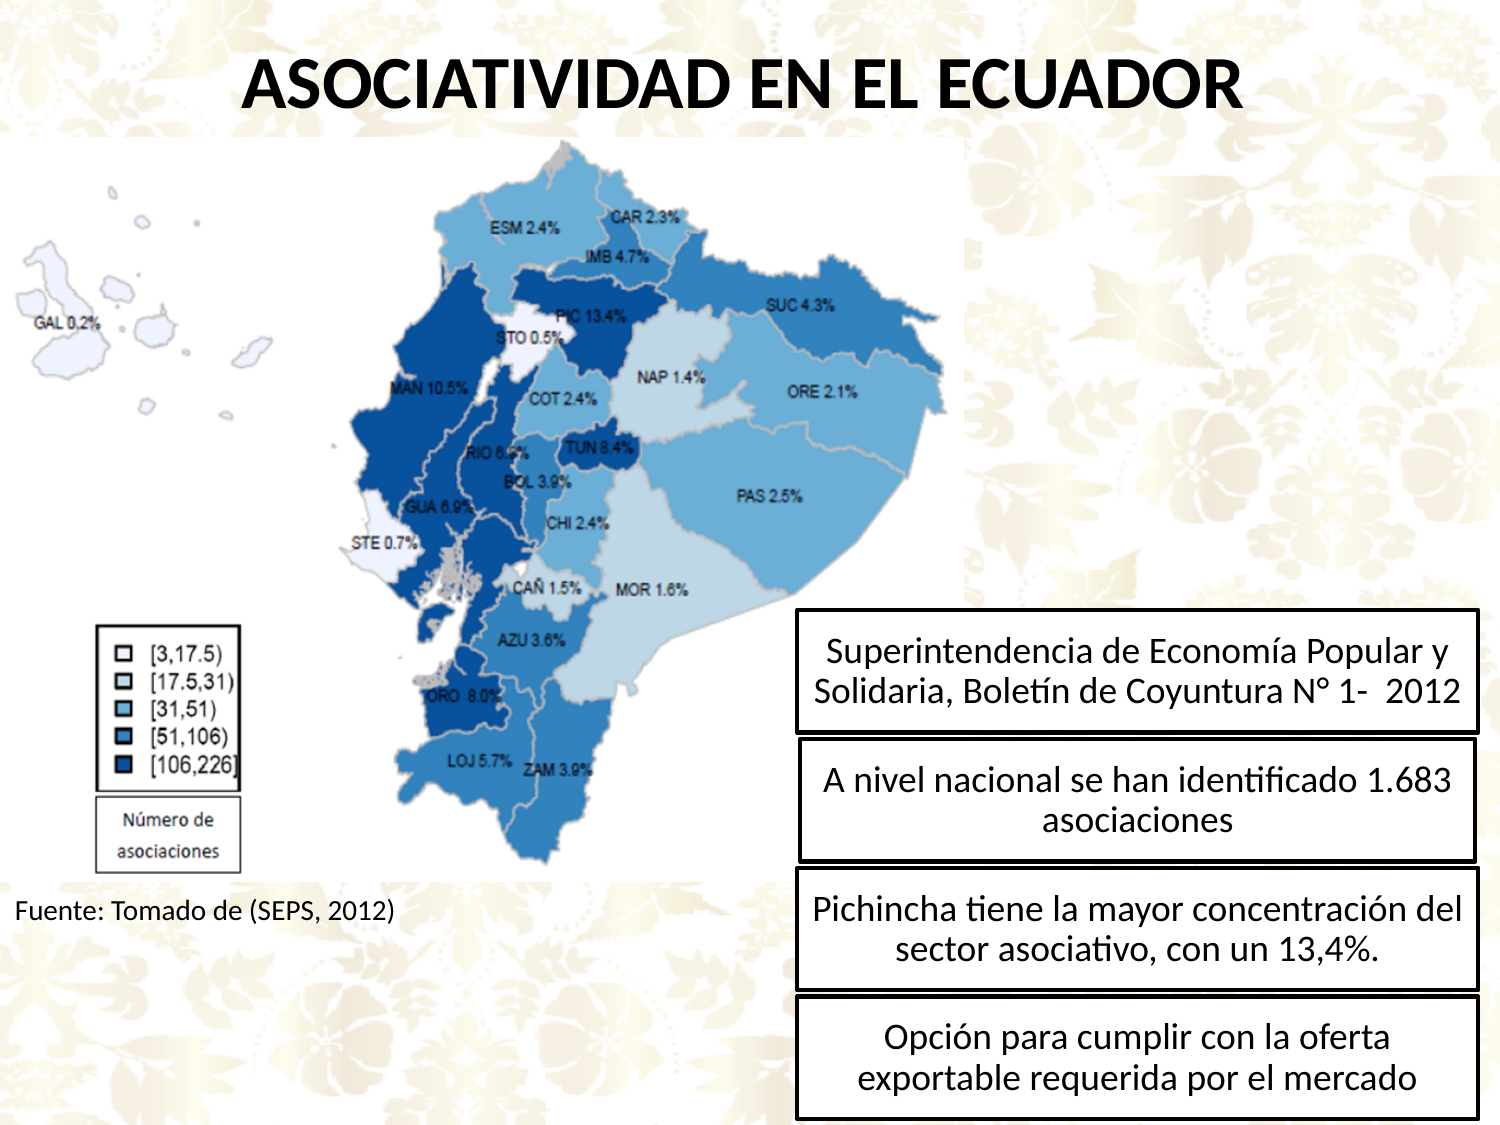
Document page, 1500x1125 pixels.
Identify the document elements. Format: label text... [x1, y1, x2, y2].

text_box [796, 609, 1479, 1120]
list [0, 136, 964, 883]
title ASOCIATIVIDAD EN EL ECUADOR [76, 0, 1427, 173]
text_box Fuente: Tomado de (SEPS, 2012) [0, 891, 750, 934]
